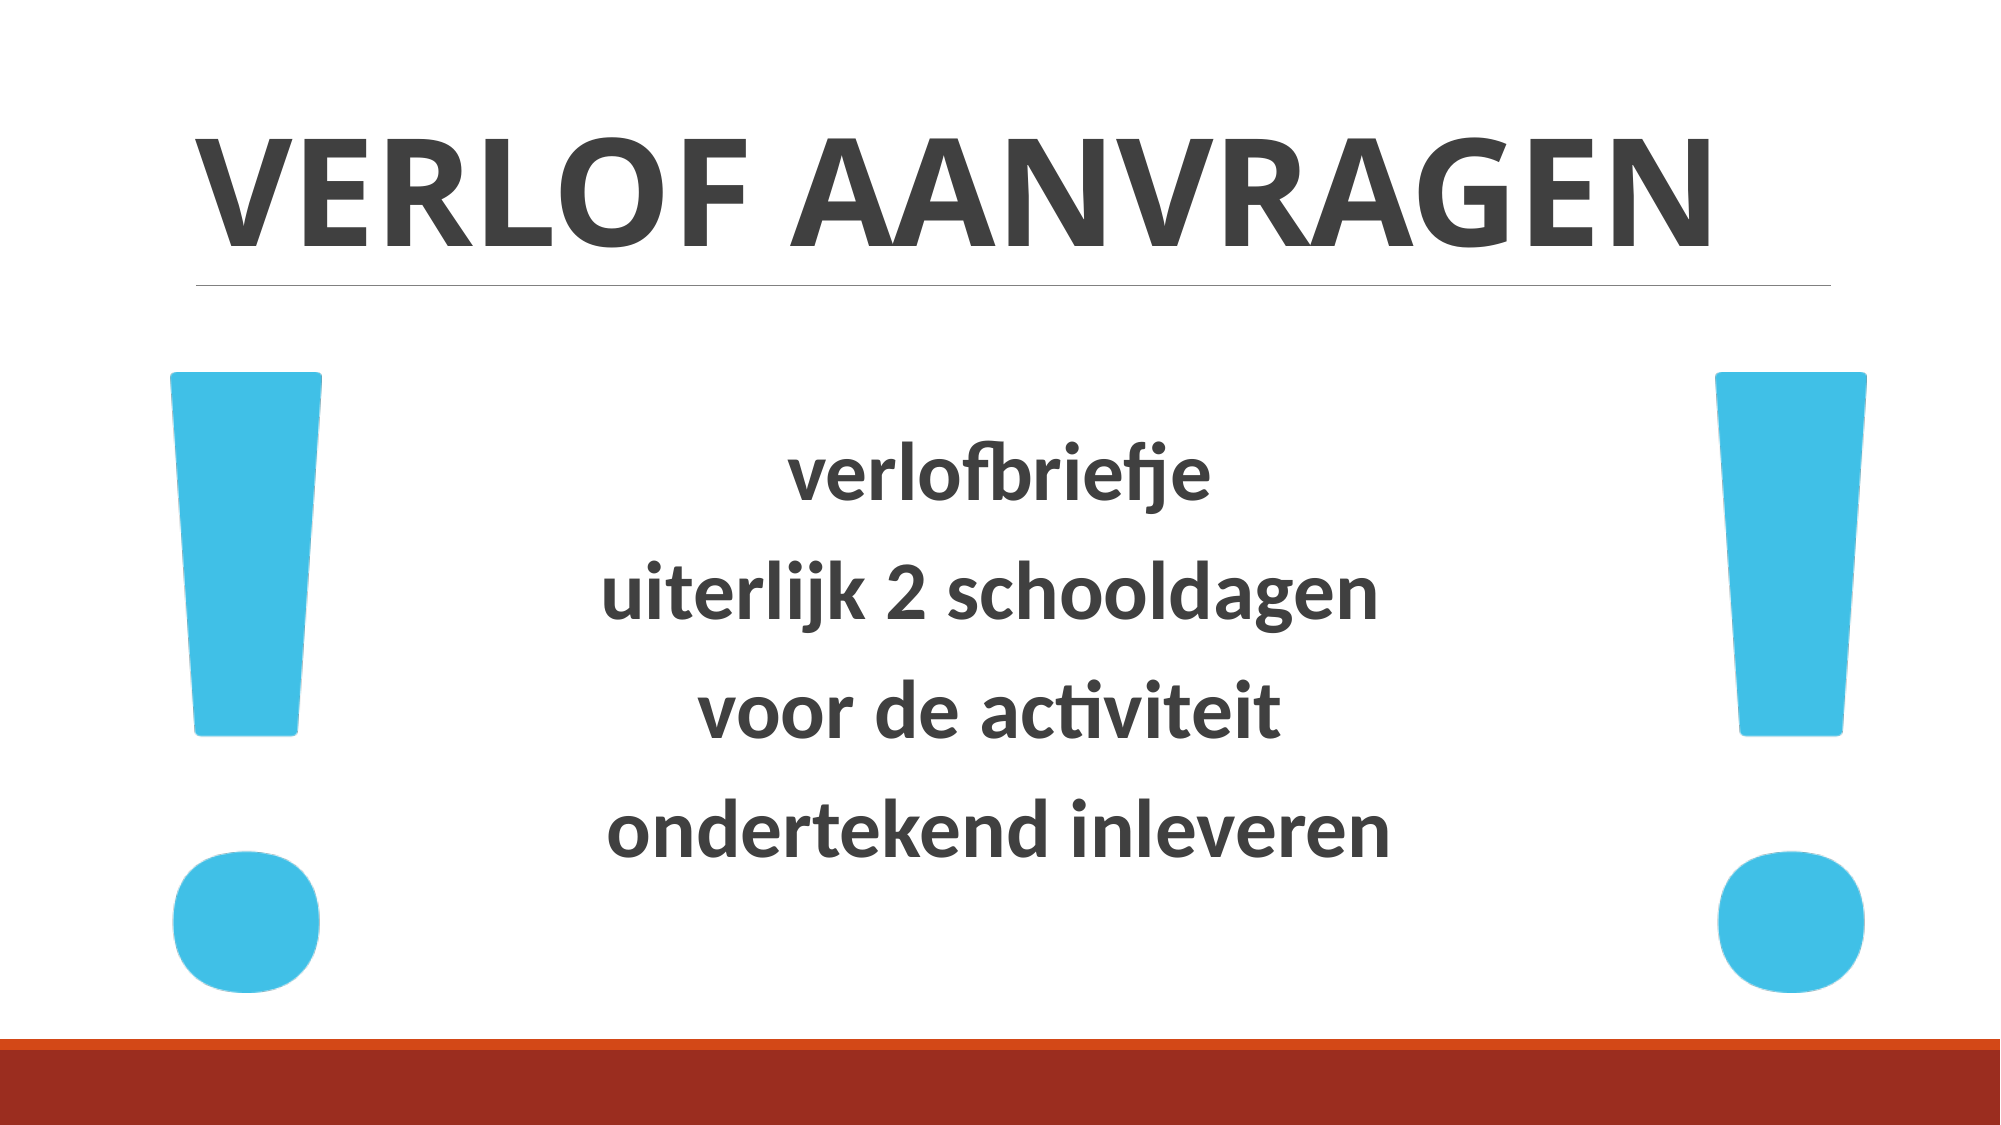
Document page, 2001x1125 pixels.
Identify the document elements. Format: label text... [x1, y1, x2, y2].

picture [1480, 372, 2000, 994]
list verlofbriefje uiterlijk 2 schooldagen voor de activiteit ondertekend inleveren [174, 420, 1825, 1081]
title Verlof aanvragen [180, 47, 1830, 285]
picture [0, 372, 556, 994]
